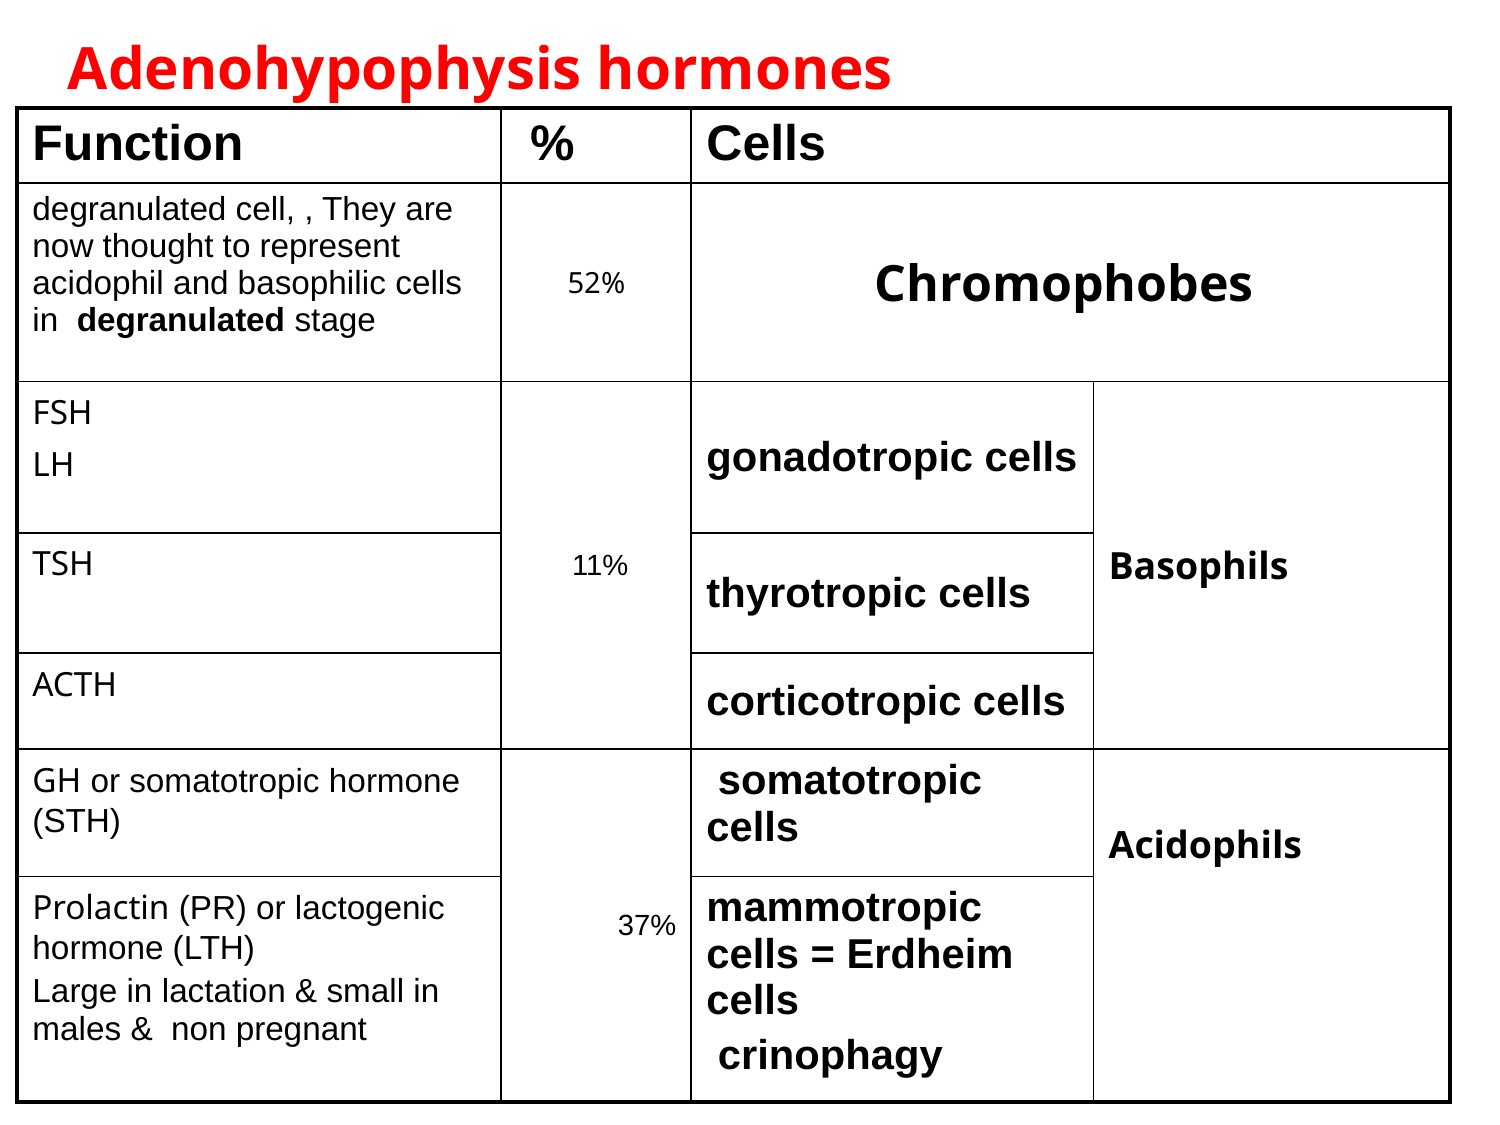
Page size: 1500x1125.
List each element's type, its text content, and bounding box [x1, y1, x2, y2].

table_cell GH or somatotropic hormone (STH) [19, 750, 500, 876]
table_cell thyrotropic cells [692, 534, 1093, 652]
table_cell 37% [502, 750, 690, 1100]
table_cell 52% [502, 184, 690, 381]
table_header % [502, 110, 690, 182]
table_cell 11% [502, 382, 690, 748]
table_cell mammotropic cells = Erdheim cells crinophagy [692, 877, 1093, 1100]
table_header Function [19, 110, 500, 182]
table_cell TSH [19, 534, 500, 652]
table_cell ACTH [19, 654, 500, 748]
table_cell Acidophils [1094, 750, 1448, 1100]
text_box Adenohypophysis hormones [53, 23, 1341, 106]
table_cell Chromophobes [692, 184, 1448, 381]
table_cell FSH LH [19, 382, 500, 532]
table_cell Prolactin (PR) or lactogenic hormone (LTH) Large in lactation & small in males & non pregnant [19, 877, 500, 1100]
table_cell gonadotropic cells [692, 382, 1093, 532]
table_cell Basophils [1094, 382, 1448, 748]
table_cell corticotropic cells [692, 654, 1093, 748]
table_cell degranulated cell, , They are now thought to represent acidophil and basophilic cells in degranulated stage [19, 184, 500, 381]
table_header Cells [692, 110, 1448, 182]
table_cell somatotropic cells [692, 750, 1093, 876]
